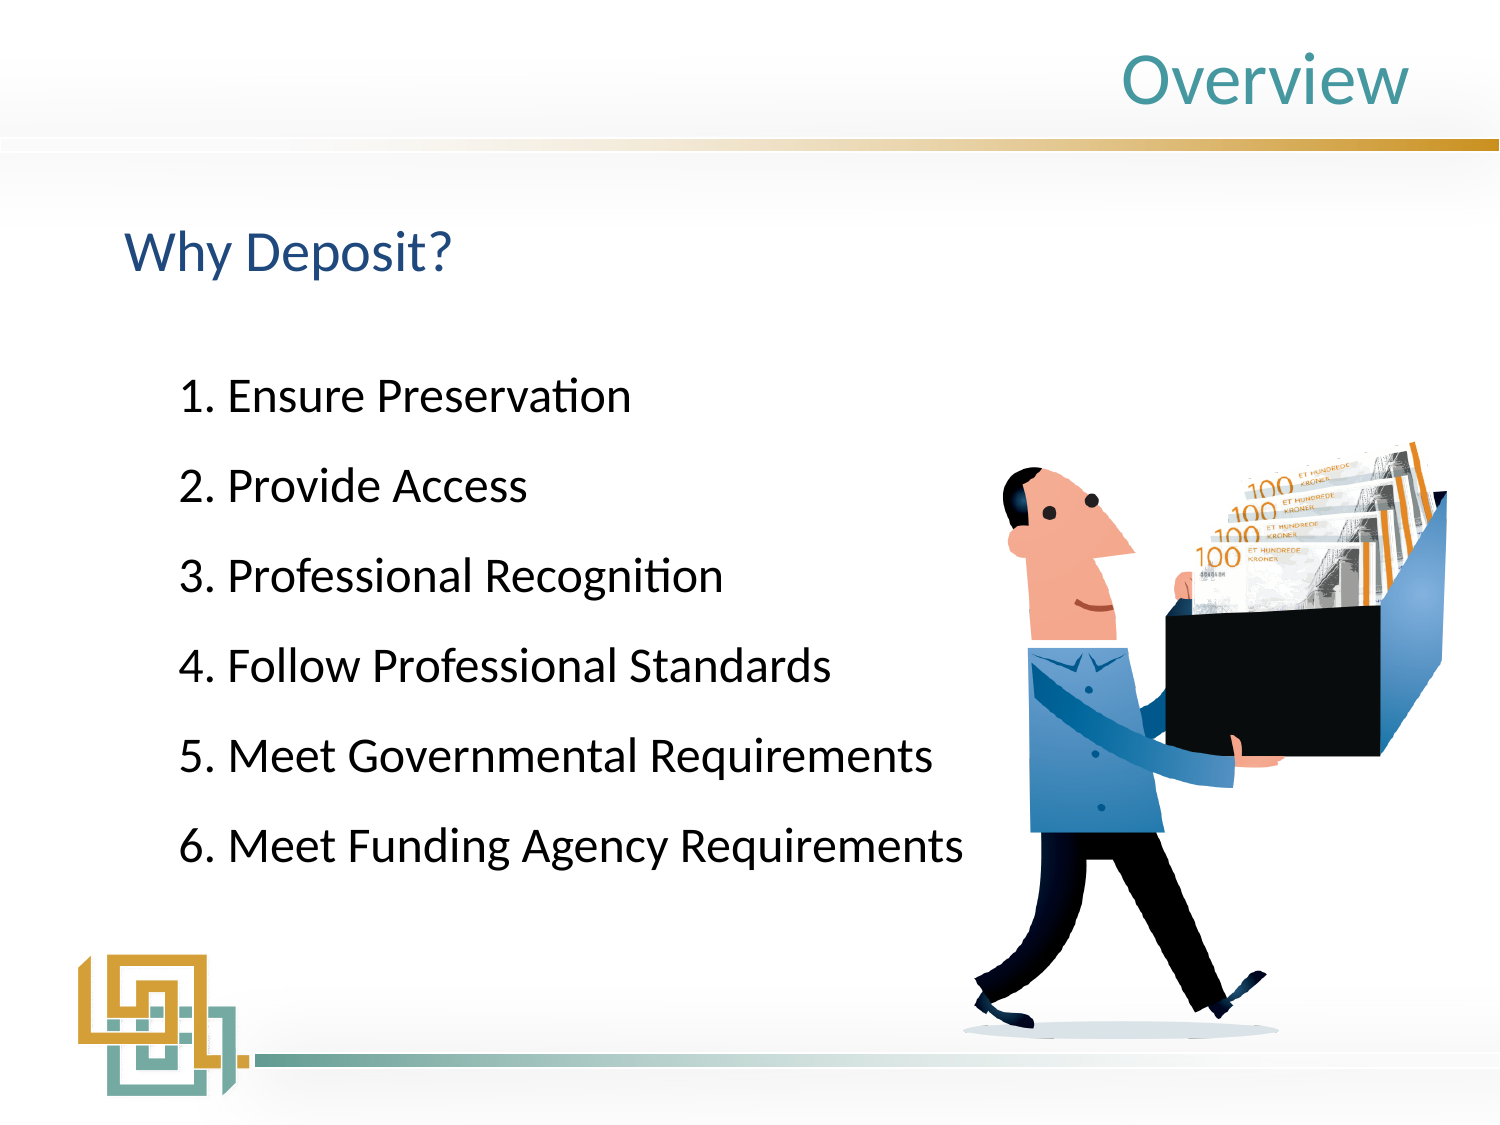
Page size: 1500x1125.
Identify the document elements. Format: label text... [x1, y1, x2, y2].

title Overview [110, 3, 1425, 145]
list 1. Ensure Preservation 2. Provide Access 3. Professional Recognition 4. Follow Professional Standards 5. Meet Governmental Requirements 6. Meet Funding Agency Requirements [163, 324, 1033, 921]
text_box Why Deposit? [109, 205, 1017, 290]
picture [70, 943, 255, 1109]
picture [963, 399, 1448, 1039]
